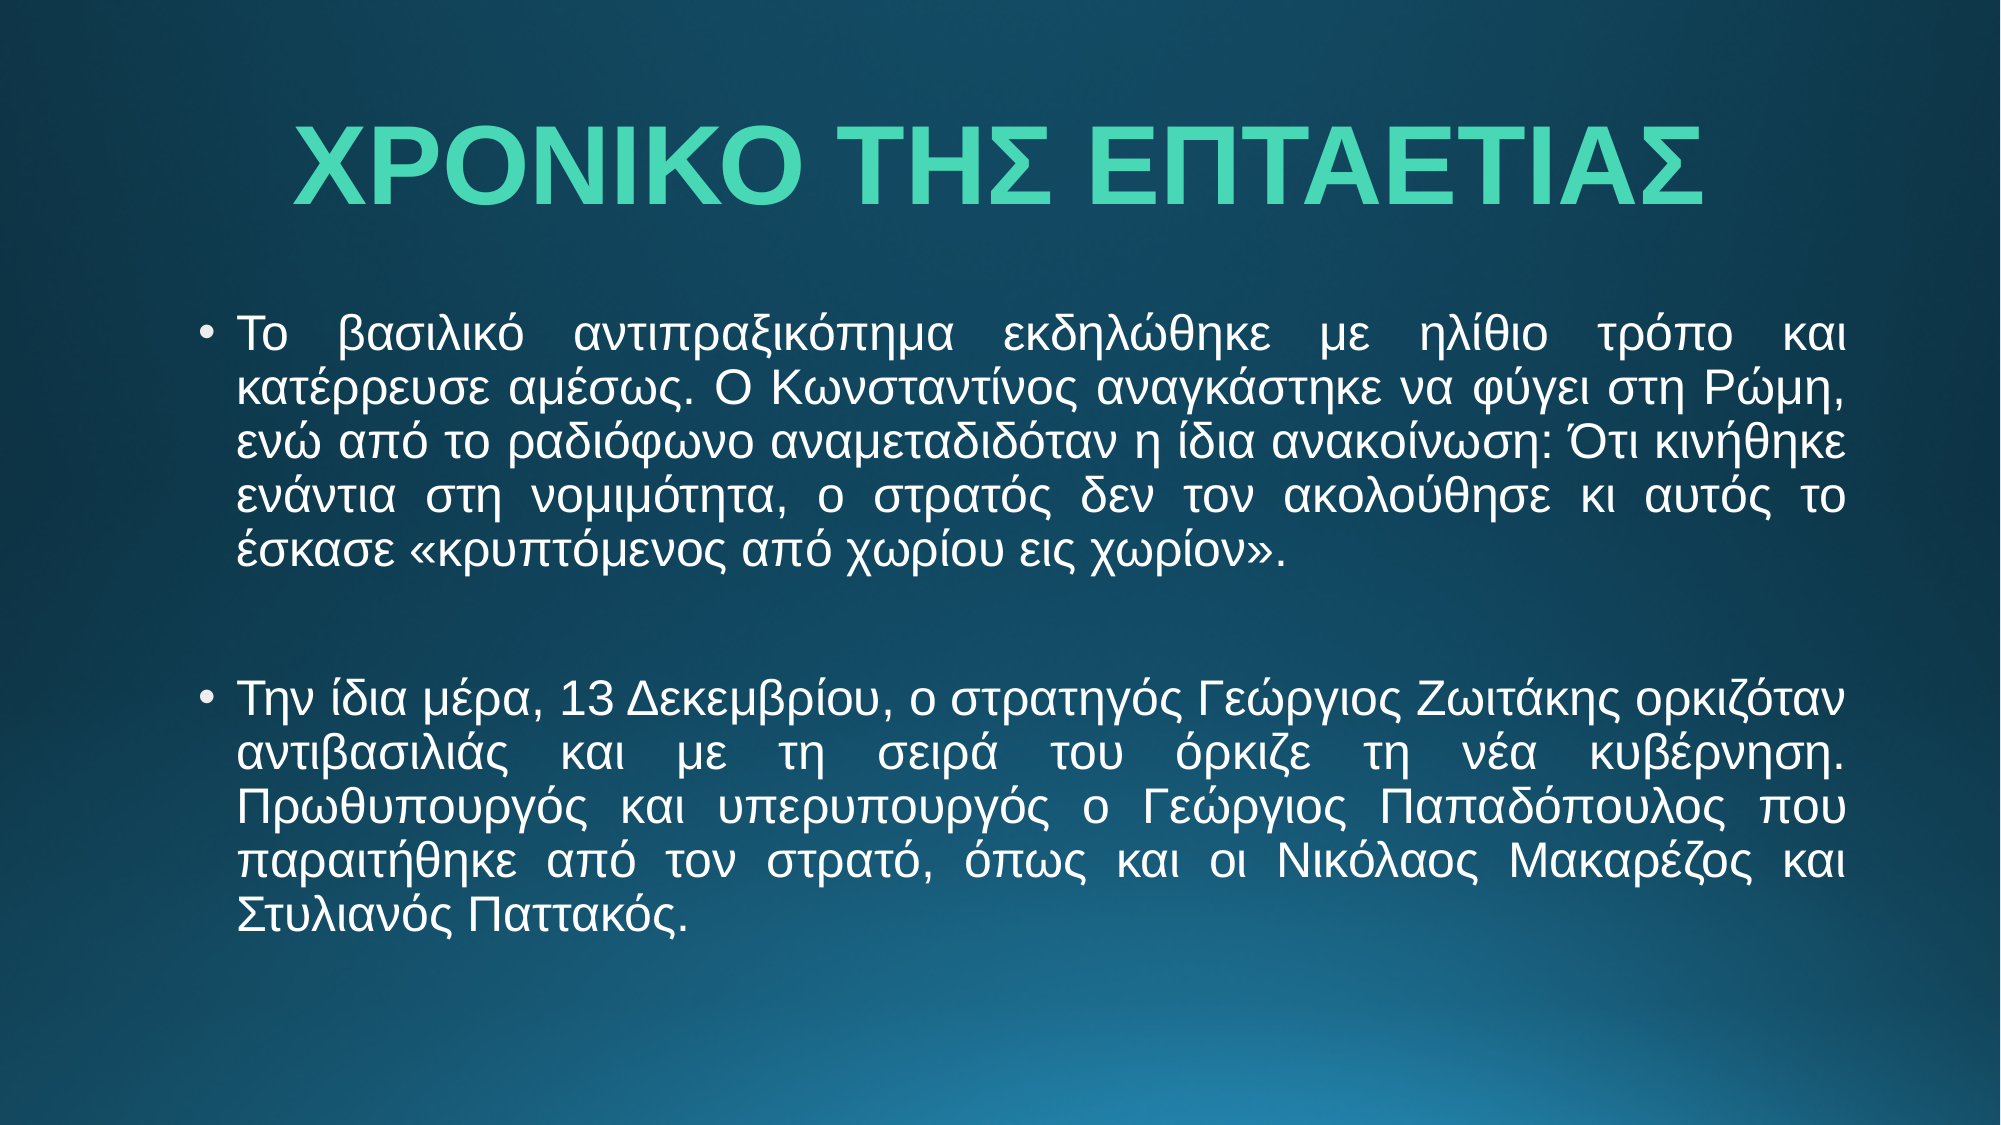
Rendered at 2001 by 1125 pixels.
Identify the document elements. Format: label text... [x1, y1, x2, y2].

picture [0, 0, 2001, 1125]
title ΧΡΟΝΙΚΟ ΤΗΣ ΕΠΤΑΕΤΙΑΣ [137, 59, 1863, 278]
list Το βασιλικό αντιπραξικόπημα εκδηλώθηκε με ηλίθιο τρόπο και κατέρρευσε αμέσως. Ο Κωνσταντίνος αναγκάστηκε να φύγει στη Ρώμη, ενώ από το ραδιόφωνο αναμεταδιδόταν η ίδια ανακοίνωση: Ότι κινήθηκε ενάντια στη νομιμότητα, ο στρατός δεν τον ακολούθησε κι αυτός το έσκασε «κρυπτόμενος από χωρίου εις χωρίον». Την ίδια μέρα, 13 Δεκεμβρίου, ο στρατηγός Γεώργιος Ζωιτάκης ορκιζόταν αντιβασιλιάς και με τη σειρά του όρκιζε τη νέα κυβέρνηση. Πρωθυπουργός και υπερυπουργός ο Γεώργιος Παπαδόπουλος που παραιτήθηκε από τον στρατό, όπως και οι Νικόλαος Μακαρέζος και Στυλιανός Παττακός. [183, 299, 1863, 1014]
